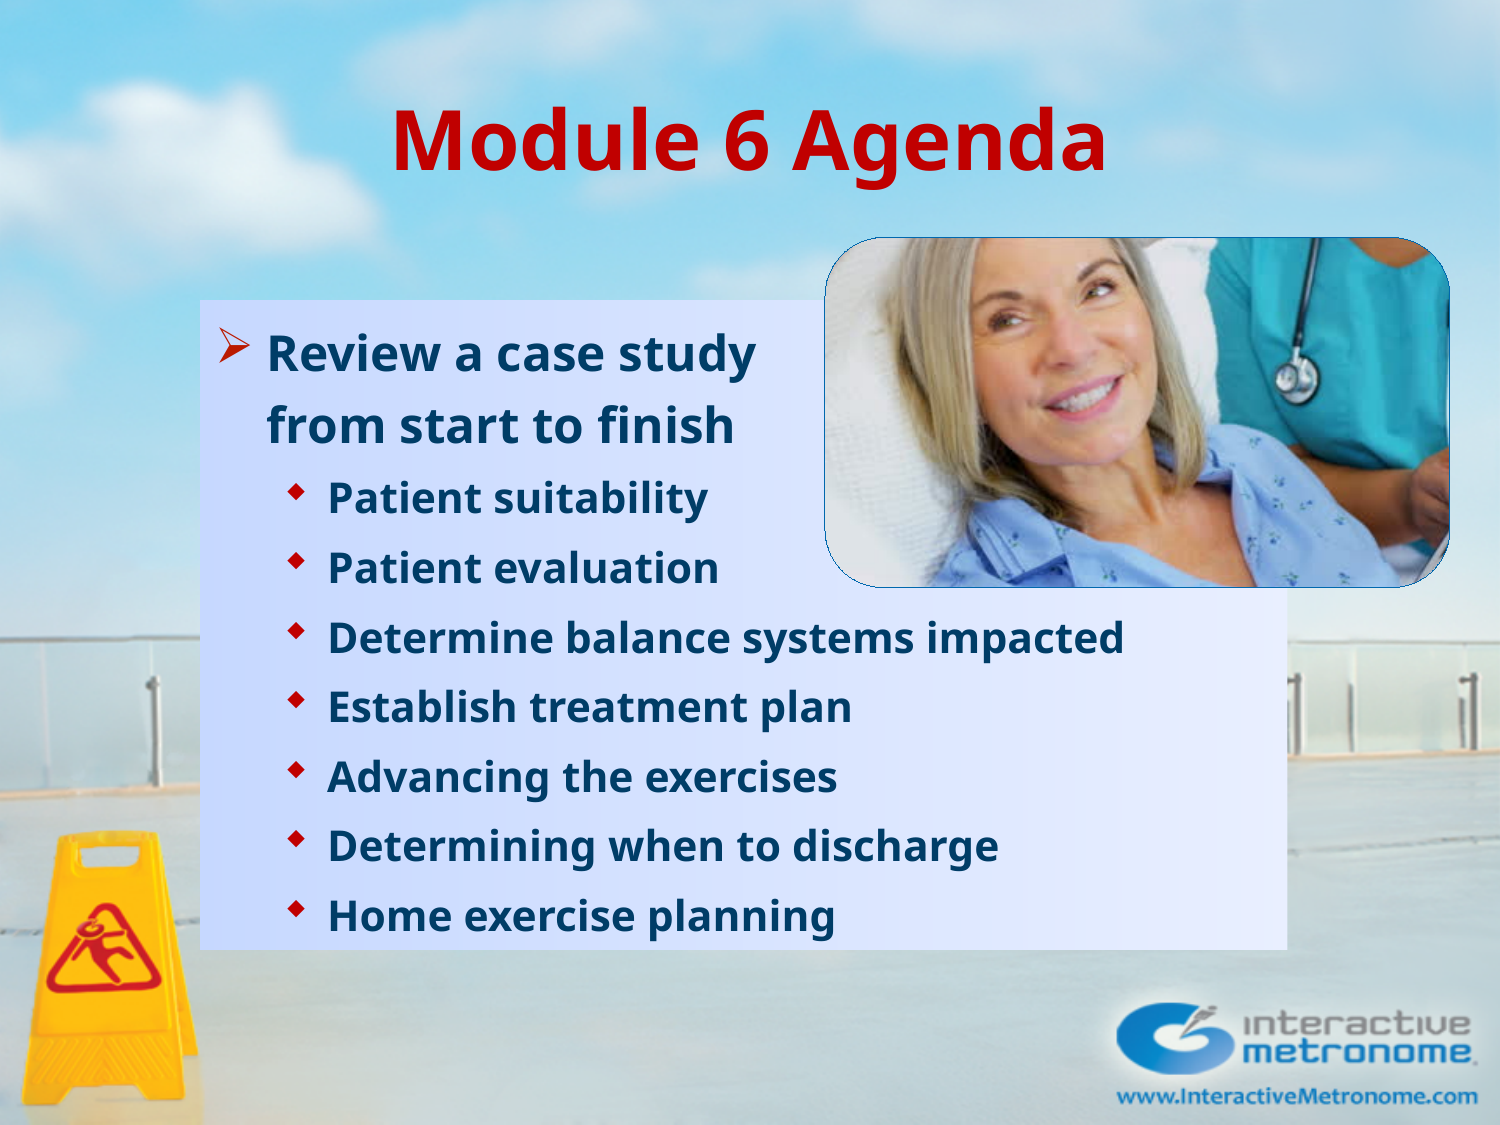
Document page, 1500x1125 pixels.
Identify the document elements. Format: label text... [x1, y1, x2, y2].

list Review a case study from start to finish Patient suitability Patient evaluation Determine balance systems impacted Establish treatment plan Advancing the exercises Determining when to discharge Home exercise planning [200, 299, 1288, 950]
picture [0, 0, 1500, 1125]
title Module 6 Agenda [24, 37, 1476, 238]
